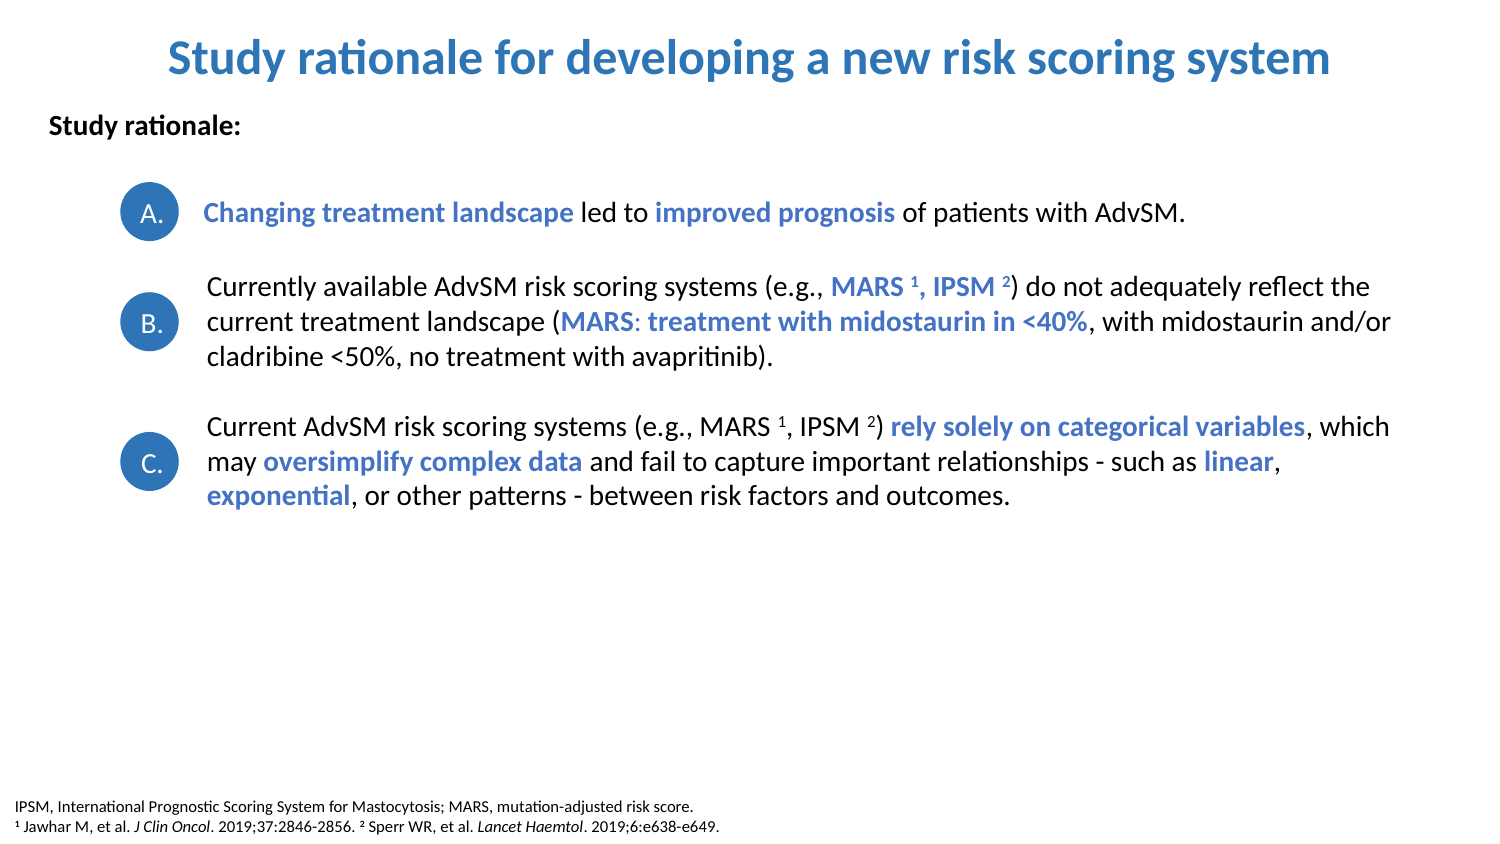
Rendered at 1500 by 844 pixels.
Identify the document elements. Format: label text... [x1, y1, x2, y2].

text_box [120, 259, 1417, 381]
text_box Study rationale for developing a new risk scoring system [84, 7, 1415, 108]
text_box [120, 399, 1417, 521]
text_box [120, 182, 1379, 242]
text_box Study rationale: [34, 98, 257, 149]
text_box IPSM, International Prognostic Scoring System for Mastocytosis; MARS, mutation-adjusted risk score. 1 Jawhar M, et al. J Clin Oncol. 2019;37:2846-2856. 2 Sperr WR, et al. Lancet Haemtol. 2019;6:e638-e649. [0, 788, 1156, 843]
